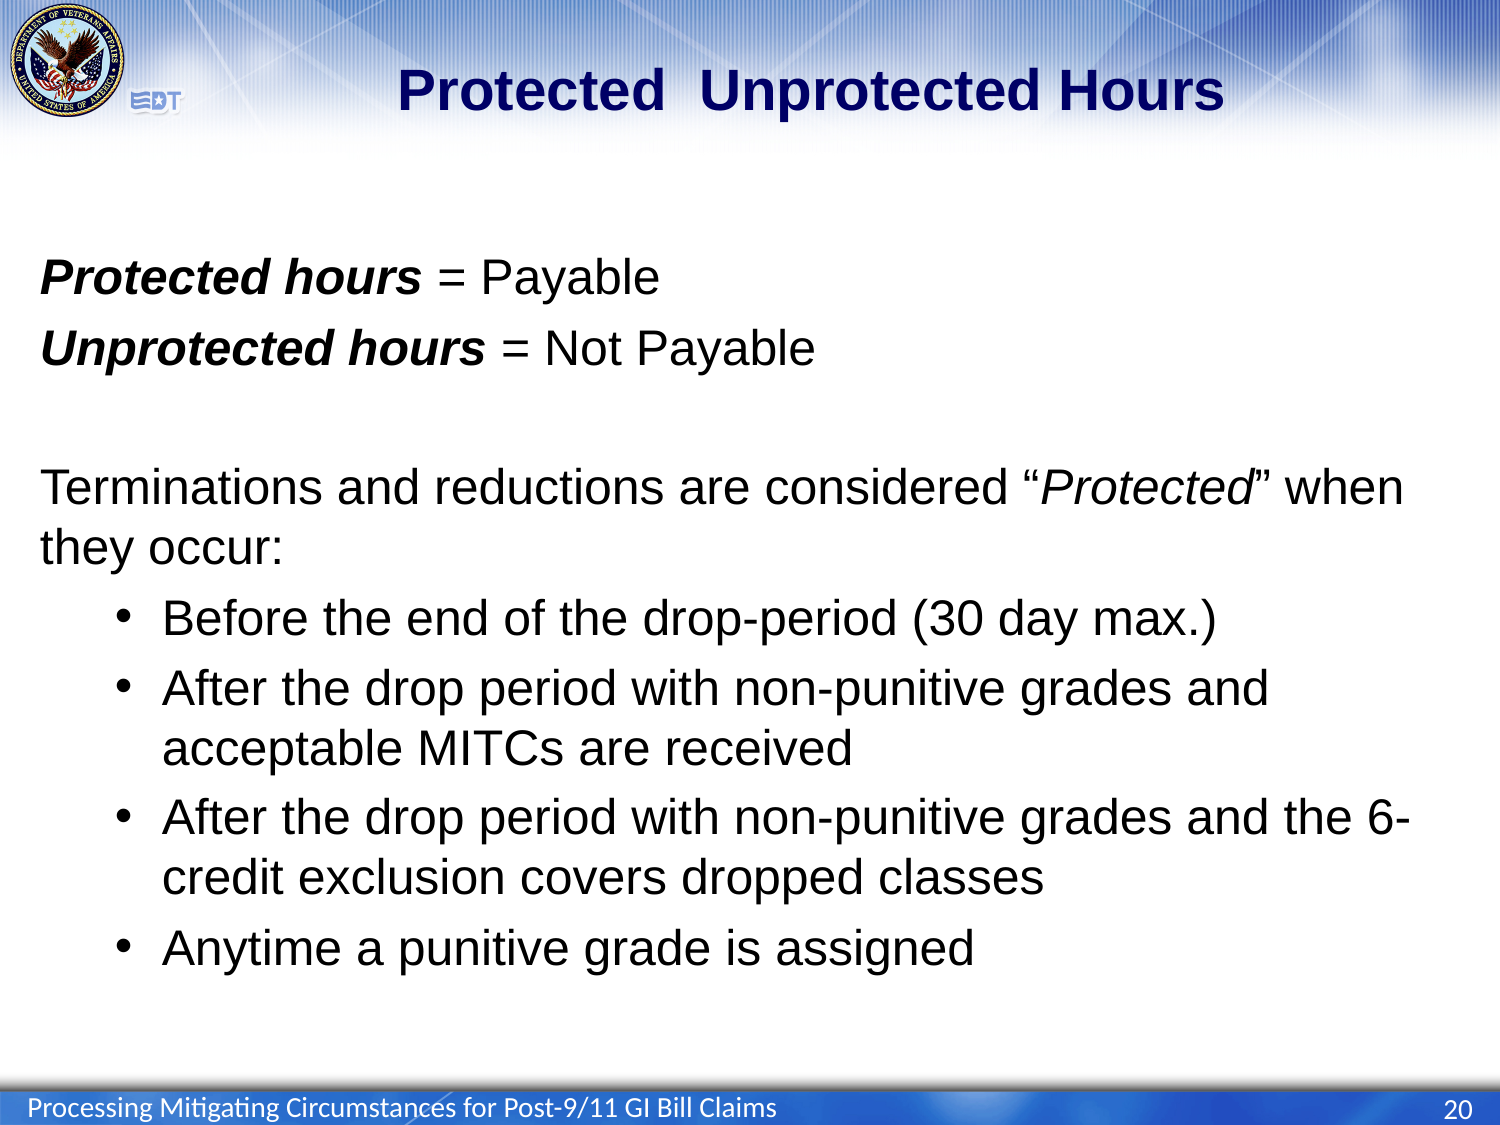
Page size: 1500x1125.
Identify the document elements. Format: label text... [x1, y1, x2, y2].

picture [0, 0, 1500, 1125]
list Protected hours = Payable Unprotected hours = Not Payable Terminations and reductions are considered “Protected” when they occur: Before the end of the drop-period (30 day max.) After the drop period with non-punitive grades and acceptable MITCs are received After the drop period with non-punitive grades and the 6-credit exclusion covers dropped classes Anytime a punitive grade is assigned [24, 237, 1450, 1050]
slide_number 20 [1137, 1083, 1488, 1125]
footer Processing Mitigating Circumstances for Post-9/11 GI Bill Claims [12, 1081, 975, 1125]
title Protected Unprotected Hours [125, 0, 1500, 175]
